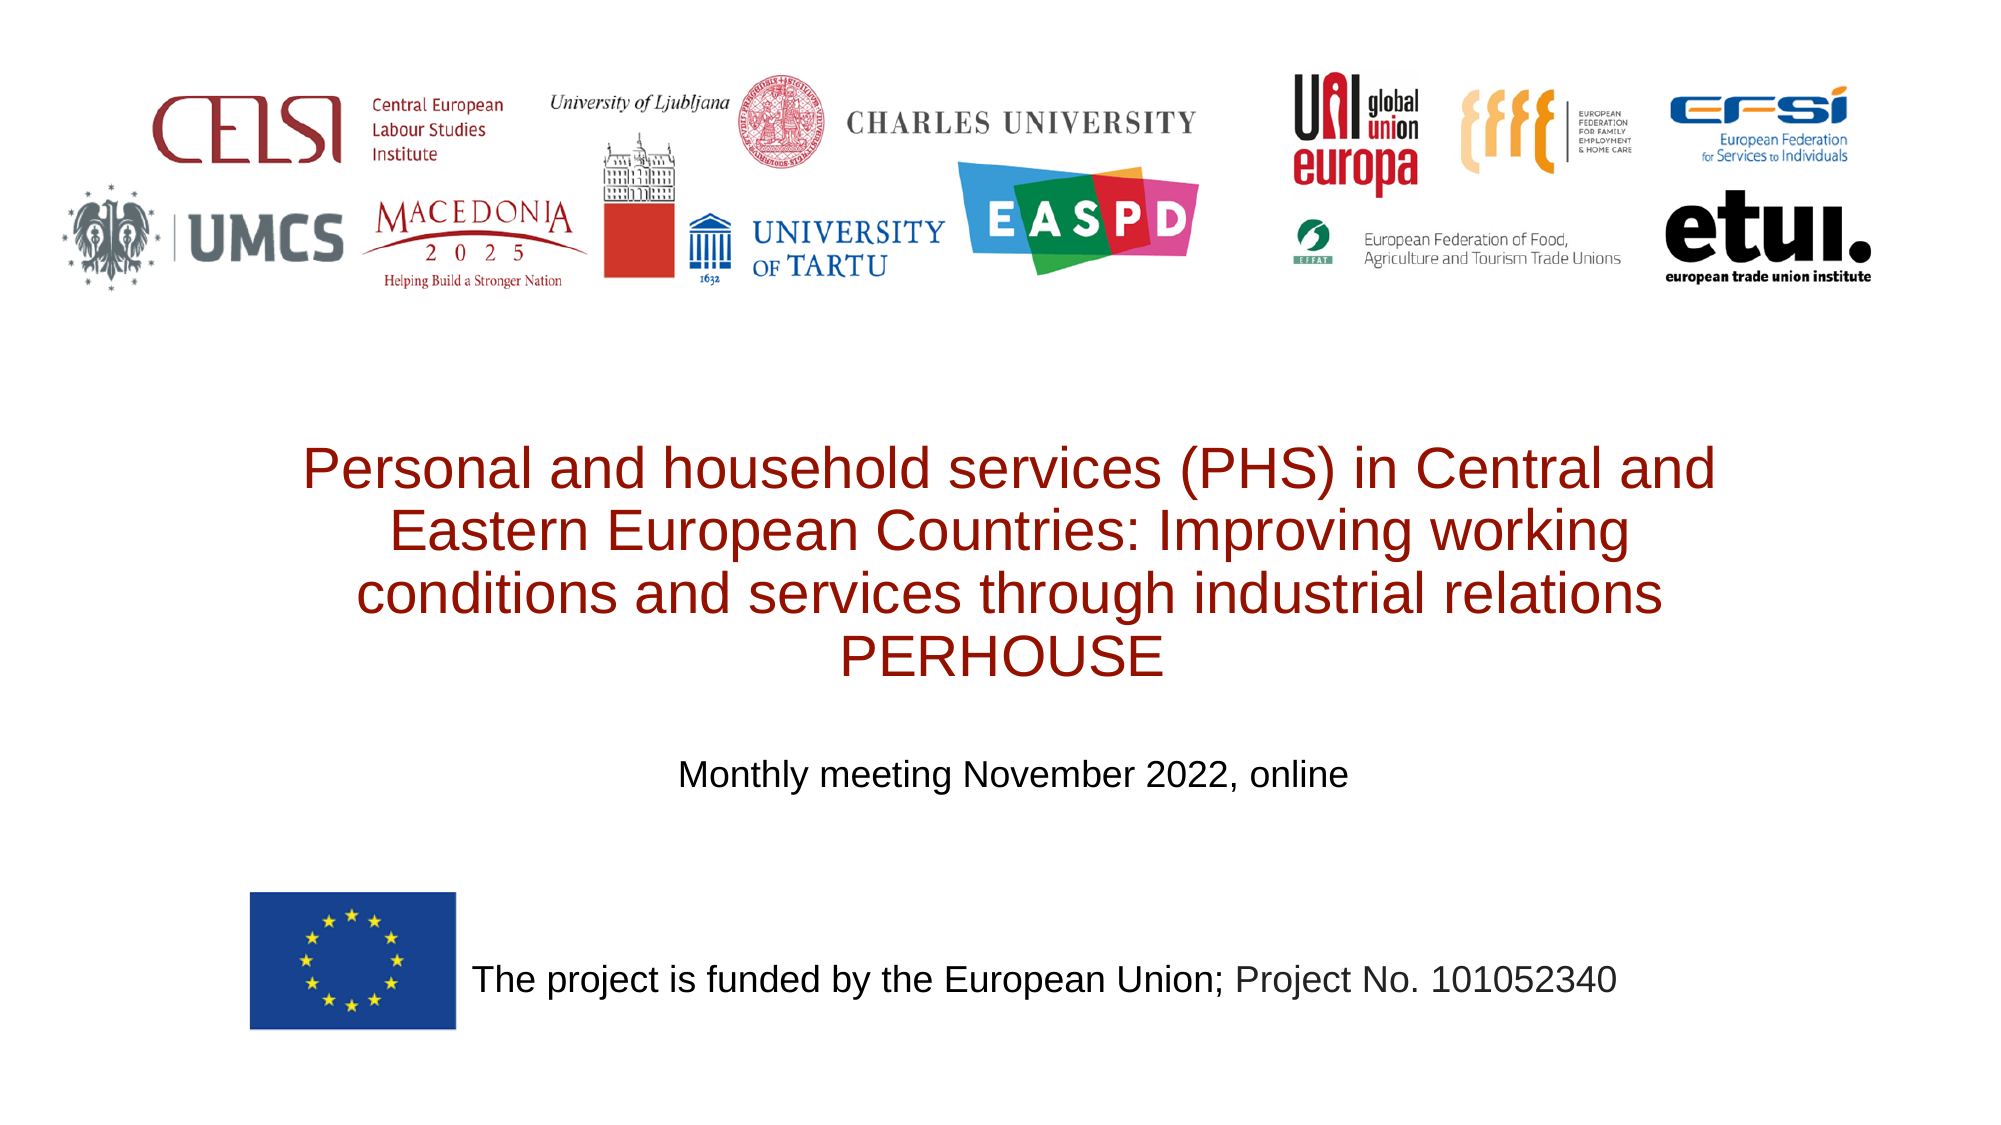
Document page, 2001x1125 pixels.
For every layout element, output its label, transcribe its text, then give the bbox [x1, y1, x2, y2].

picture [40, 47, 1919, 330]
subtitle Monthly meeting November 2022, online [263, 747, 1764, 1019]
title Personal and household services (PHS) in Central and Eastern European Countries: Improving working conditions and services through industrial relations PERHOUSE [260, 305, 1761, 697]
picture [249, 892, 457, 1032]
text_box The project is funded by the European Union; Project No. 101052340 [456, 947, 1648, 1052]
